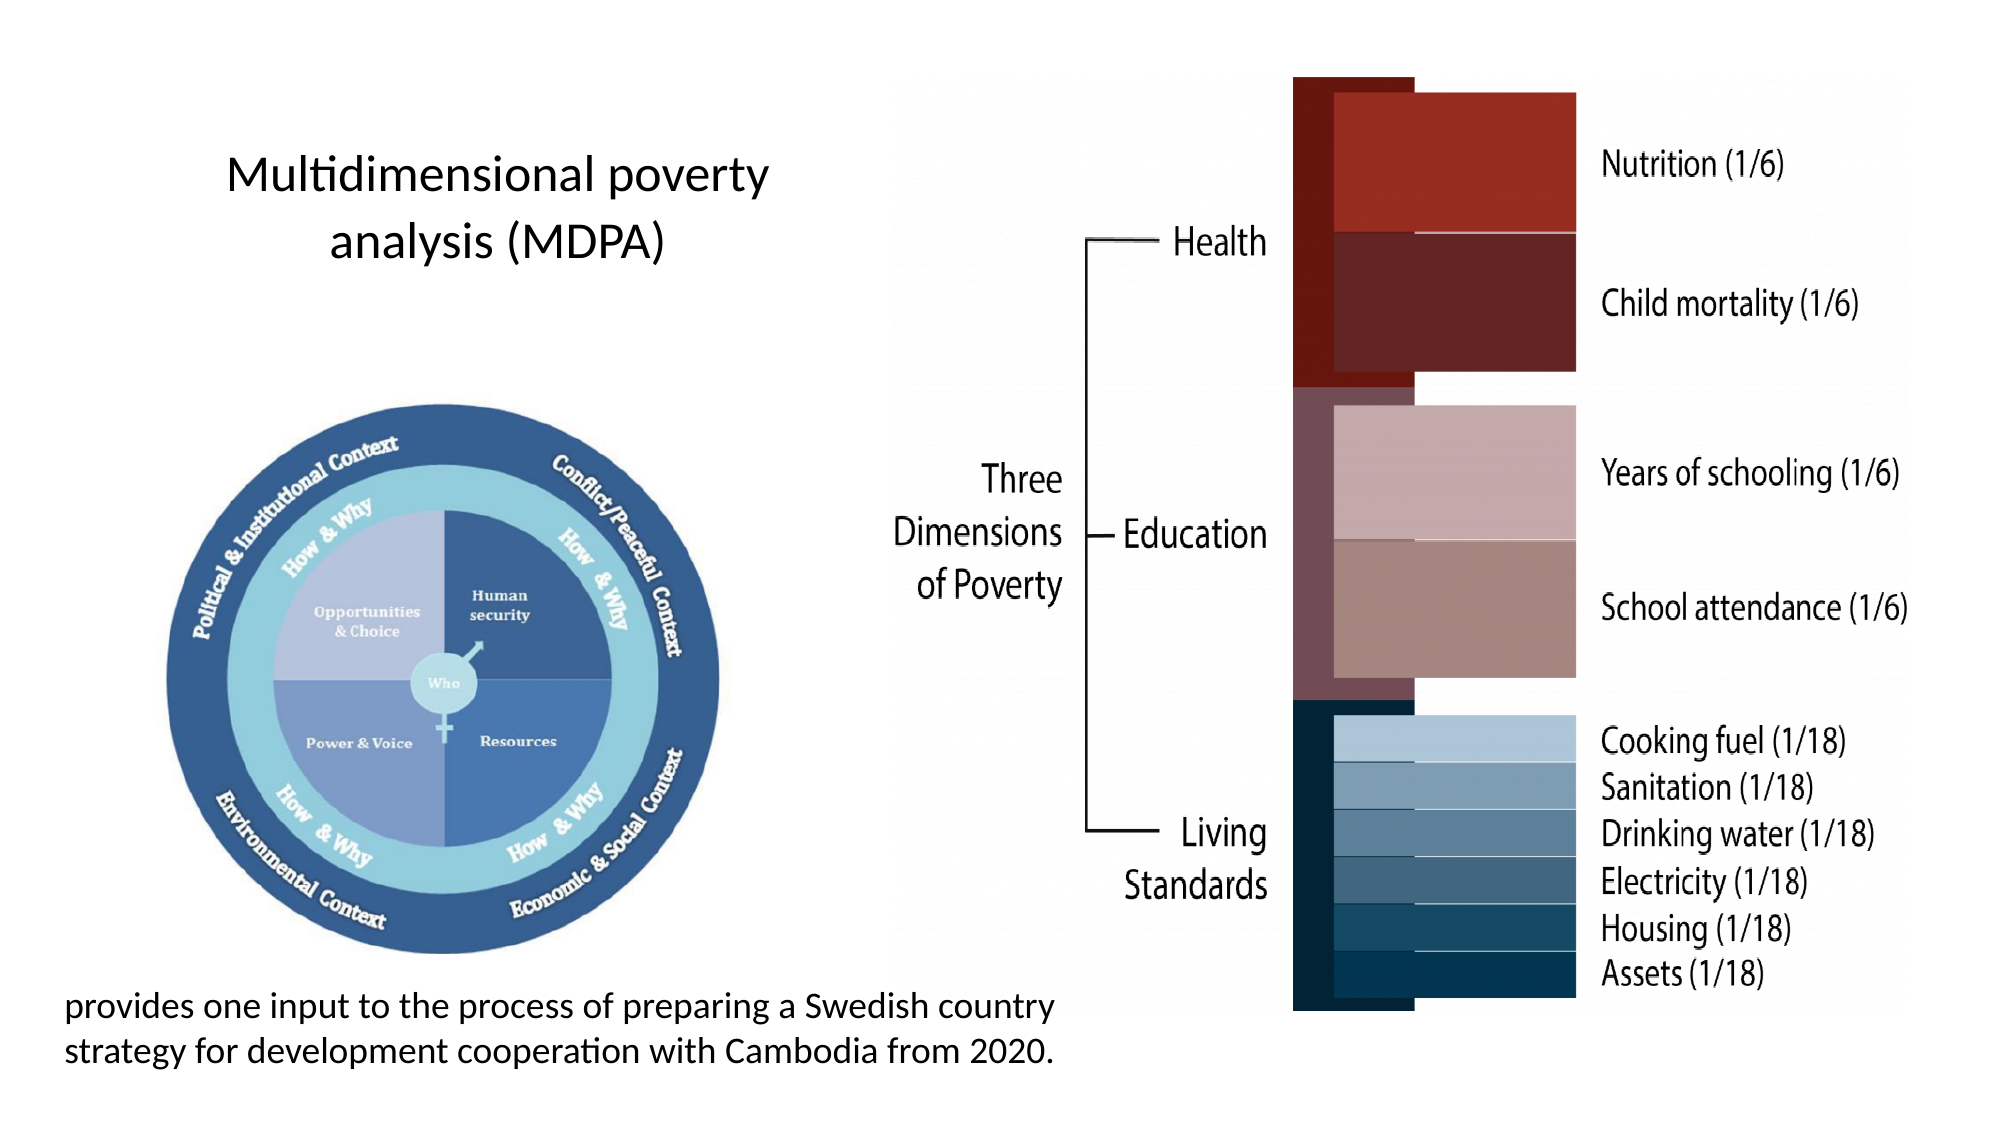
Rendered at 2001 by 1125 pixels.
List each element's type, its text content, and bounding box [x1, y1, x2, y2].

picture [893, 77, 1908, 1011]
text_box provides one input to the process of preparing a Swedish country strategy for development cooperation with Cambodia from 2020. [49, 973, 1089, 1124]
title Multidimensional poverty analysis (MDPA) [137, 59, 859, 278]
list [137, 382, 752, 954]
